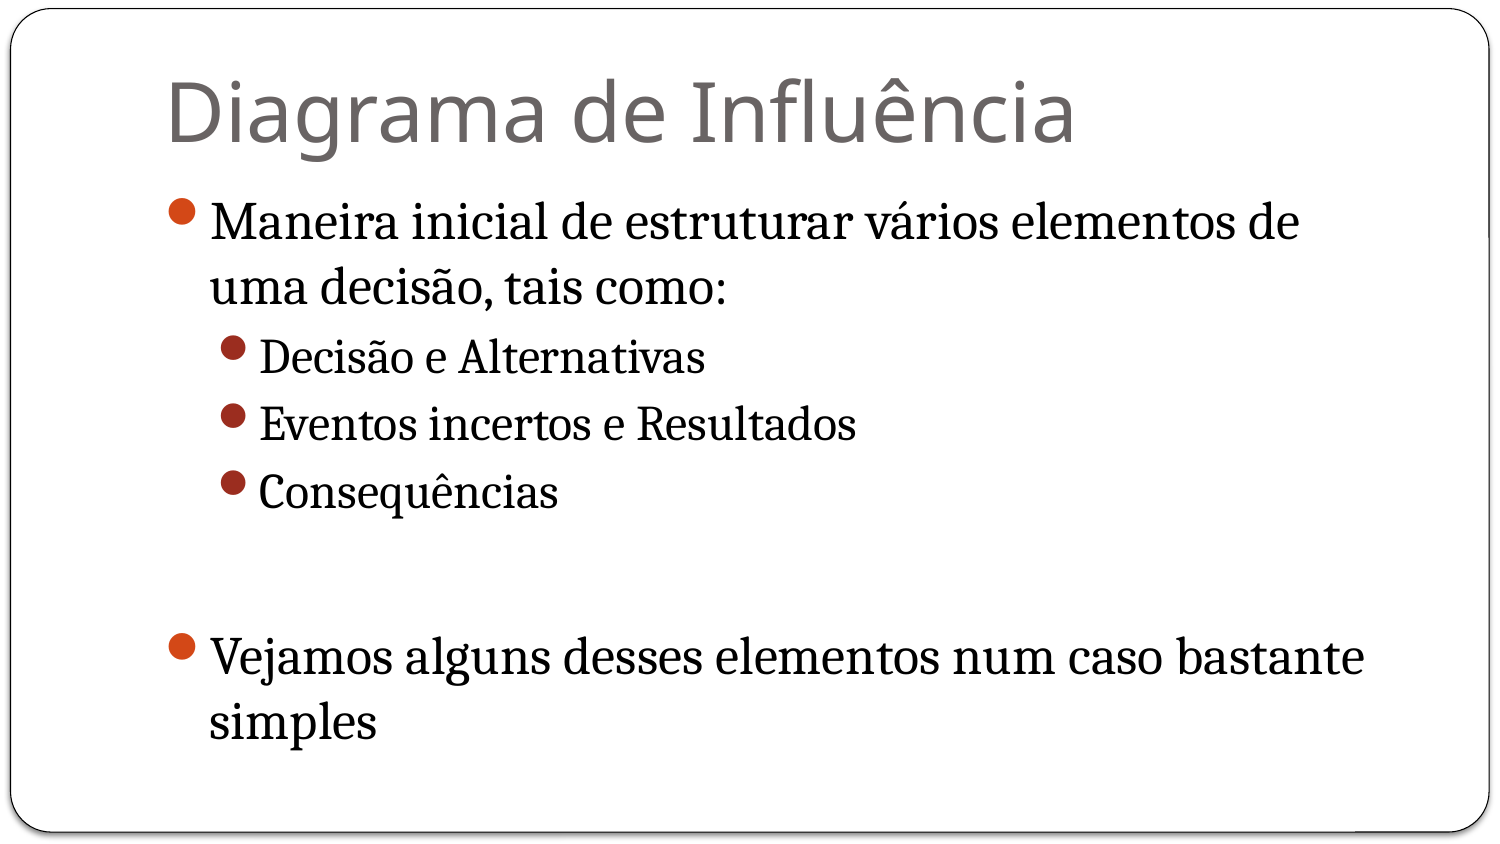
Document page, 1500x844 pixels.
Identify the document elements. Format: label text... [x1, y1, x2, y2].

title Diagrama de Influência [150, 33, 1425, 175]
list Maneira inicial de estruturar vários elementos de uma decisão, tais como: Decisão e Alternativas Eventos incertos e Resultados Consequências Vejamos alguns desses elementos num caso bastante simples [150, 178, 1425, 741]
